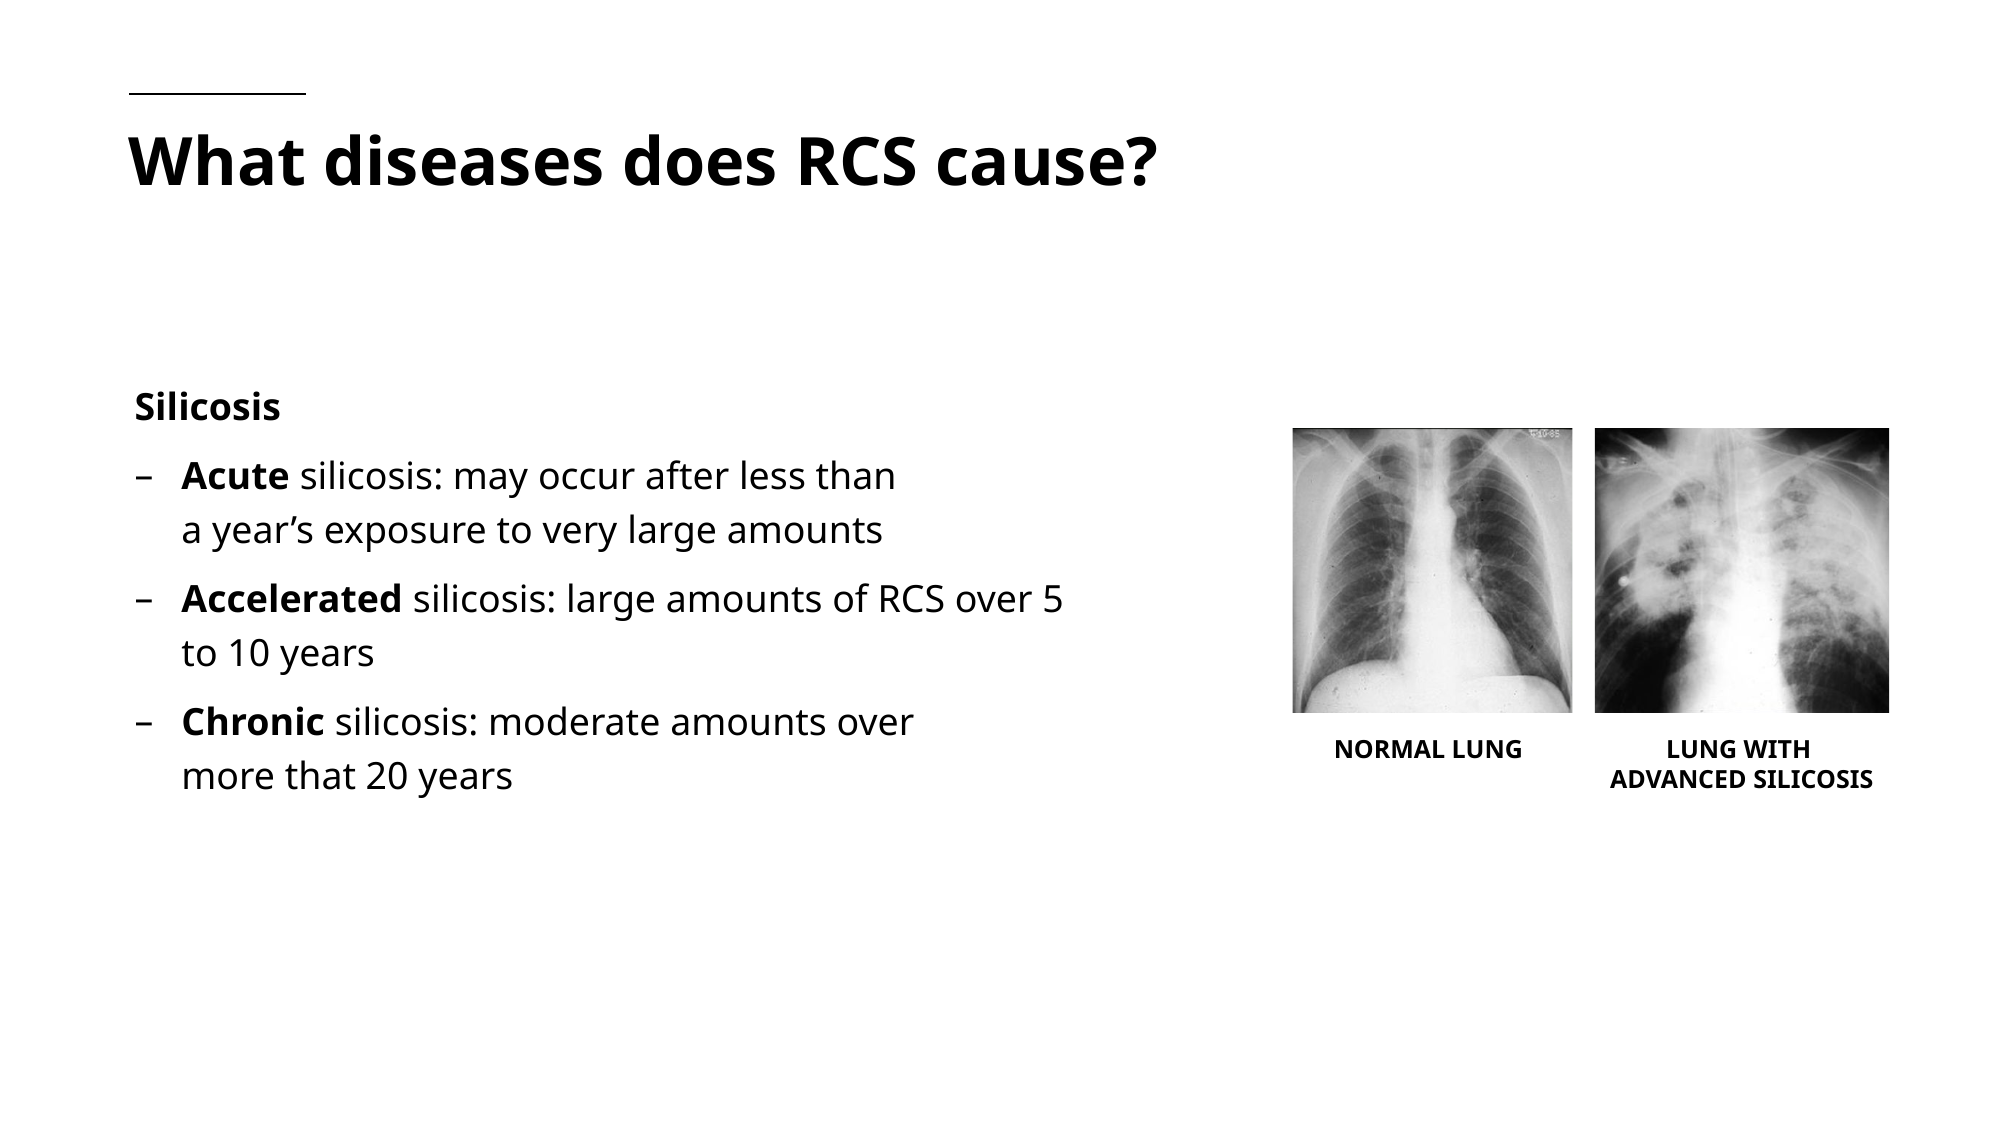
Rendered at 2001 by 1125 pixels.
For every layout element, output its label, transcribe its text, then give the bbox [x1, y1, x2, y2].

text_box LUNG WITH ADVANCED SILICOSIS [1569, 726, 1914, 801]
text_box NORMAL LUNG [1284, 726, 1569, 771]
title What diseases does RCS cause? [114, 120, 2000, 328]
picture [1292, 428, 1573, 713]
picture [1594, 428, 1890, 713]
text_box Silicosis Acute silicosis: may occur after less than a year’s exposure to very large amounts Accelerated silicosis: large amounts of RCS over 5 to 10 years Chronic silicosis: moderate amounts over more that 20 years [119, 366, 1087, 904]
